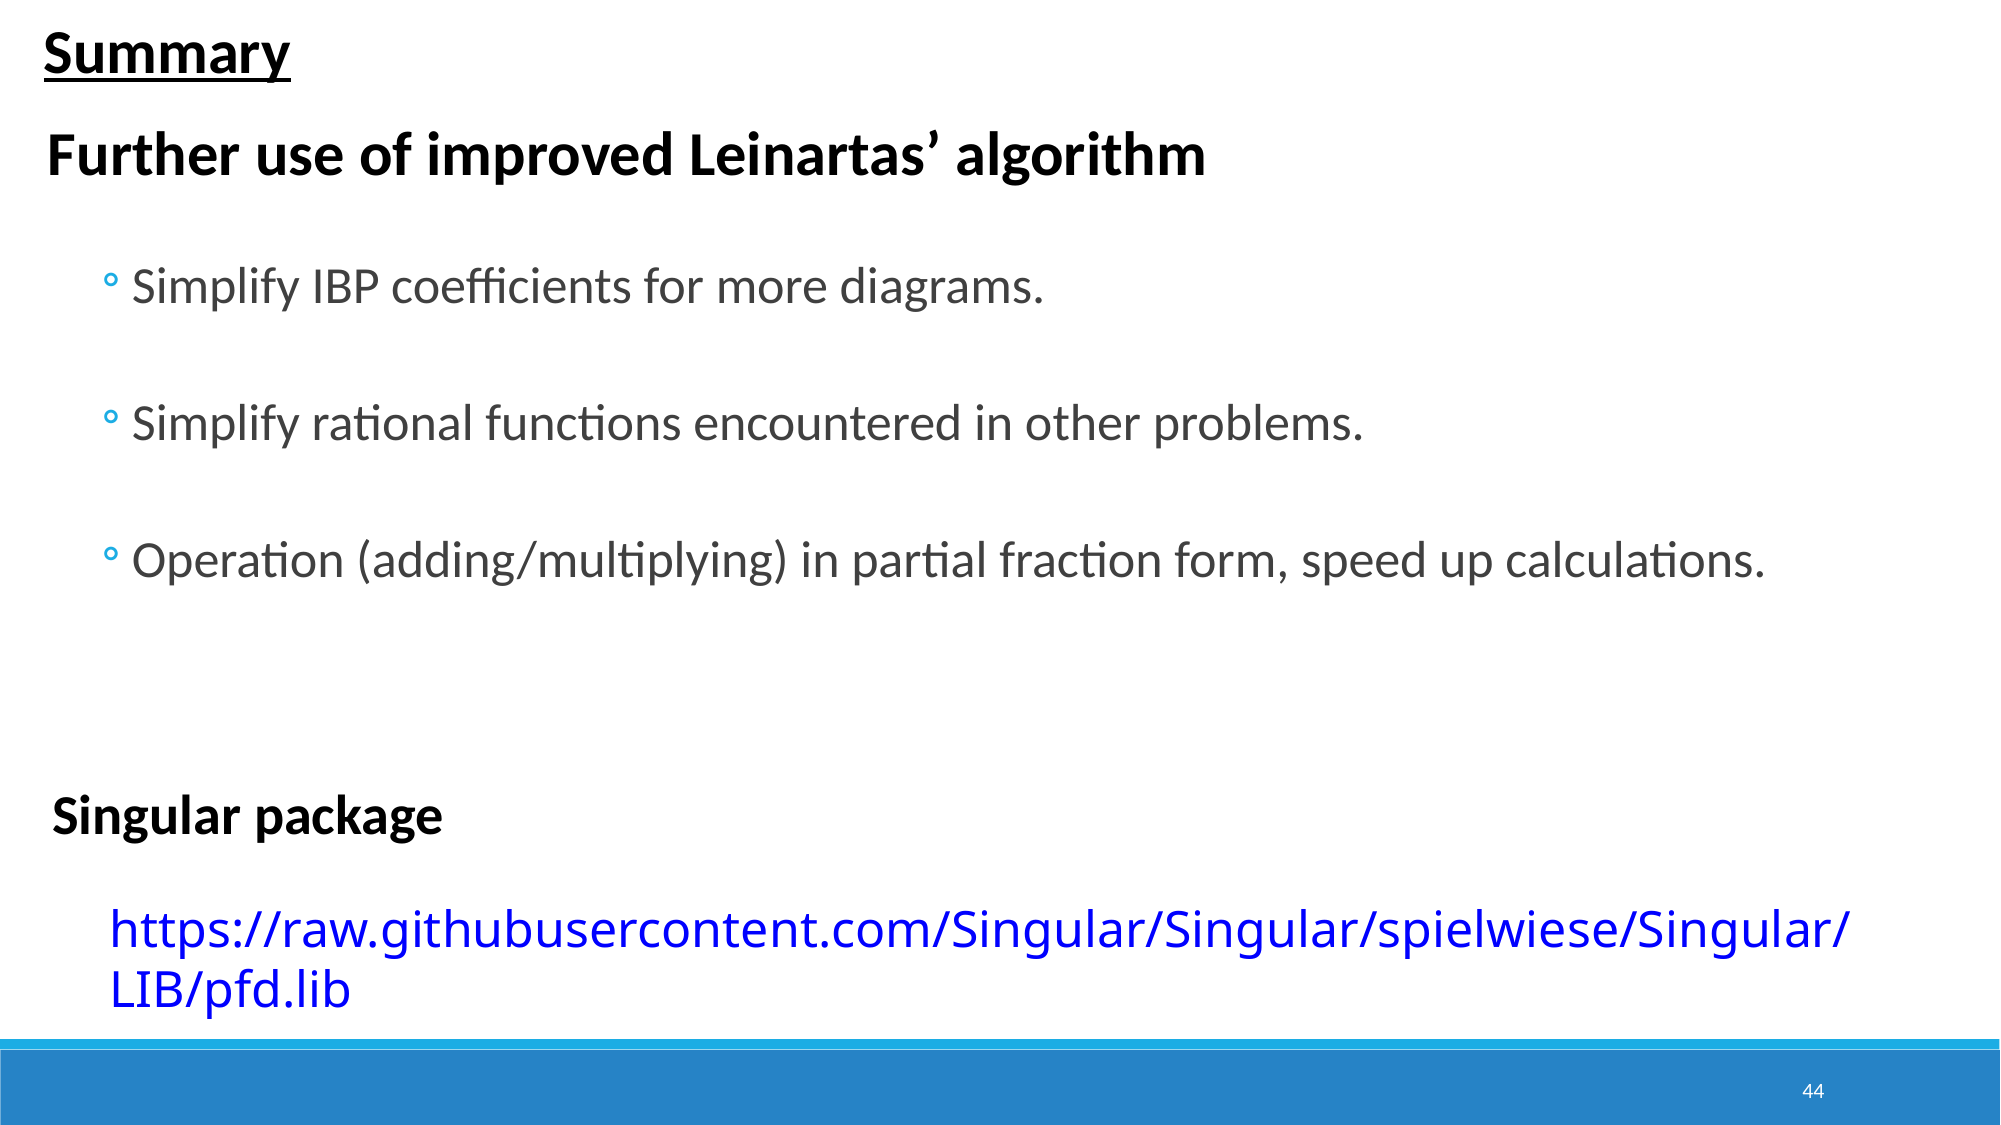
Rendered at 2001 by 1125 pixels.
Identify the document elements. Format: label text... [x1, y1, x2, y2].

text_box Summary [28, 3, 306, 94]
text_box https://raw.githubusercontent.com/Singular/Singular/spielwiese/Singular/LIB/pfd.lib [94, 890, 1905, 1025]
text_box Further use of improved Leinartas’ algorithm [33, 106, 1224, 196]
slide_number 44 [1624, 1059, 1840, 1120]
text_box Singular package [37, 770, 459, 854]
text_box Simplify IBP coefficients for more diagrams. Simplify rational functions encountered in other problems. Operation (adding/multiplying) in partial fraction form, speed up calculations. [68, 250, 1840, 784]
